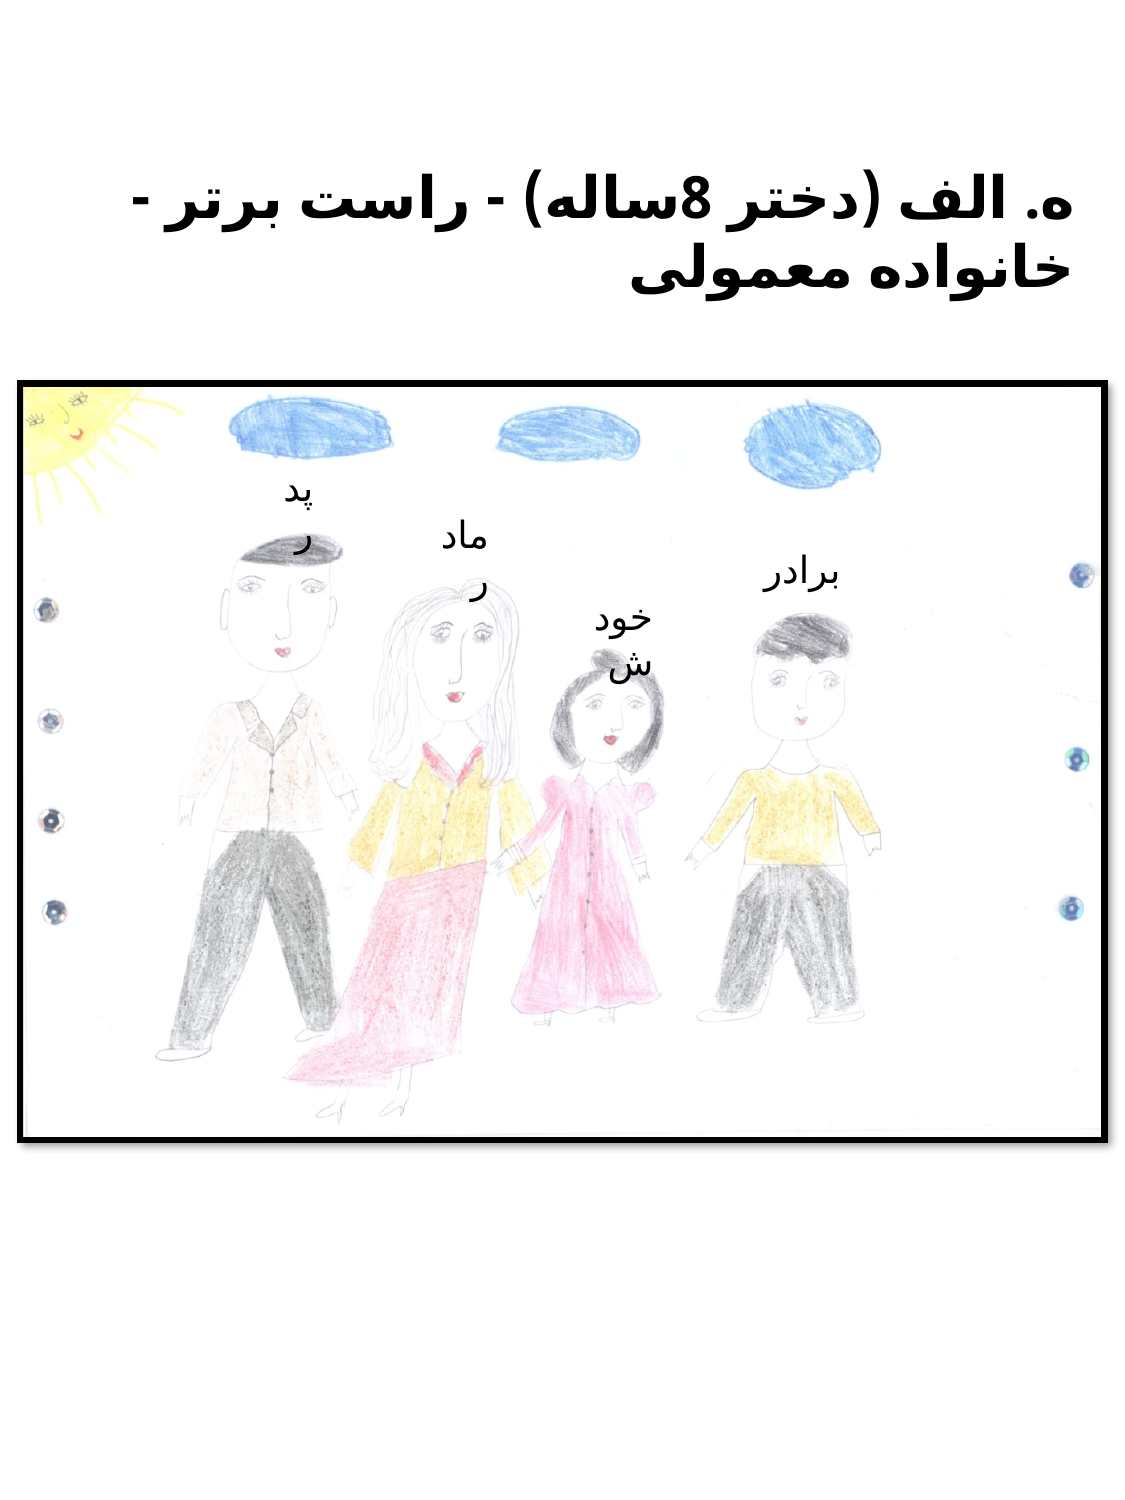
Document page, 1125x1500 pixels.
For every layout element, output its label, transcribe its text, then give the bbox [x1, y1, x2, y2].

picture [25, 387, 187, 1137]
text_box ه. الف (دختر 8ساله) - راست برتر - خانواده معمولی [46, 152, 1090, 307]
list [187, 222, 938, 1301]
picture [938, 387, 1101, 1137]
